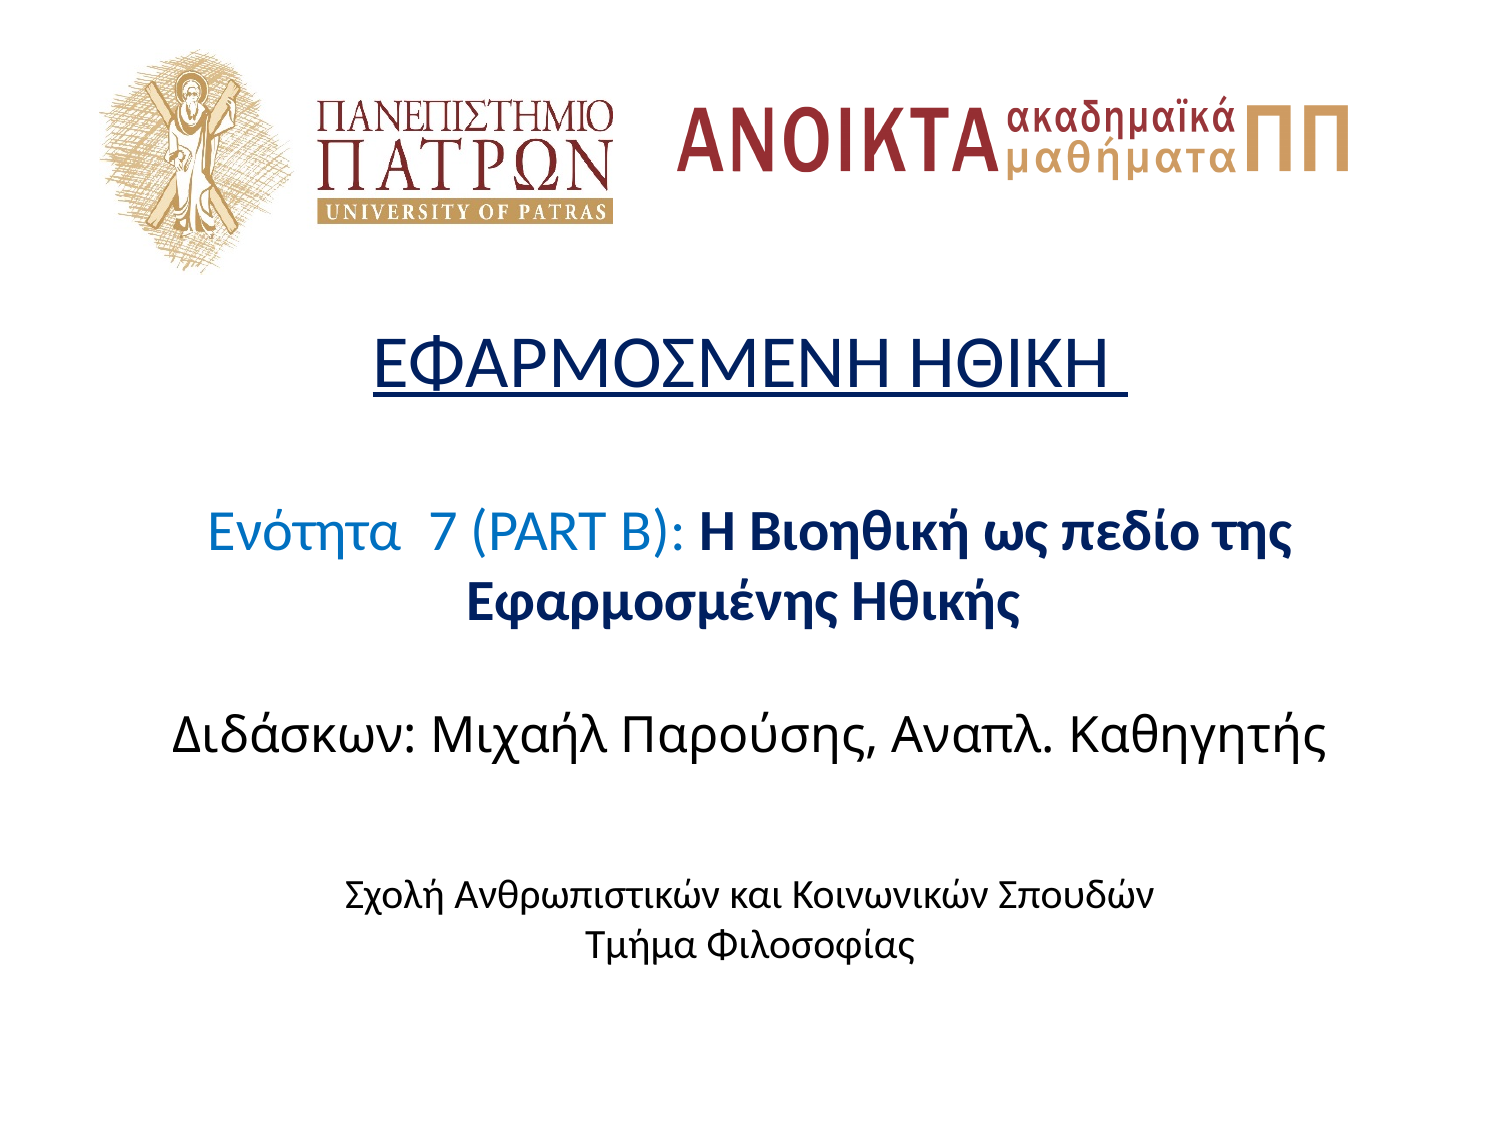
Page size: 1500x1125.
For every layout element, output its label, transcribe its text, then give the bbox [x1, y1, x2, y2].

picture [99, 49, 613, 276]
picture [637, 49, 1388, 238]
text_box ΕΦΑΡΜΟΣΜΕΝΗ ΗΘΙΚΗ Ενότητα 7 (PART B): Η Βιοηθική ως πεδίο της Εφαρμοσμένης Ηθικής Διδάσκων: Μιχαήλ Παρούσης, Αναπλ. Καθηγητής Σχολή Ανθρωπιστικών και Κοινωνικών Σπουδών Τμήμα Φιλοσοφίας [17, 304, 1483, 1025]
